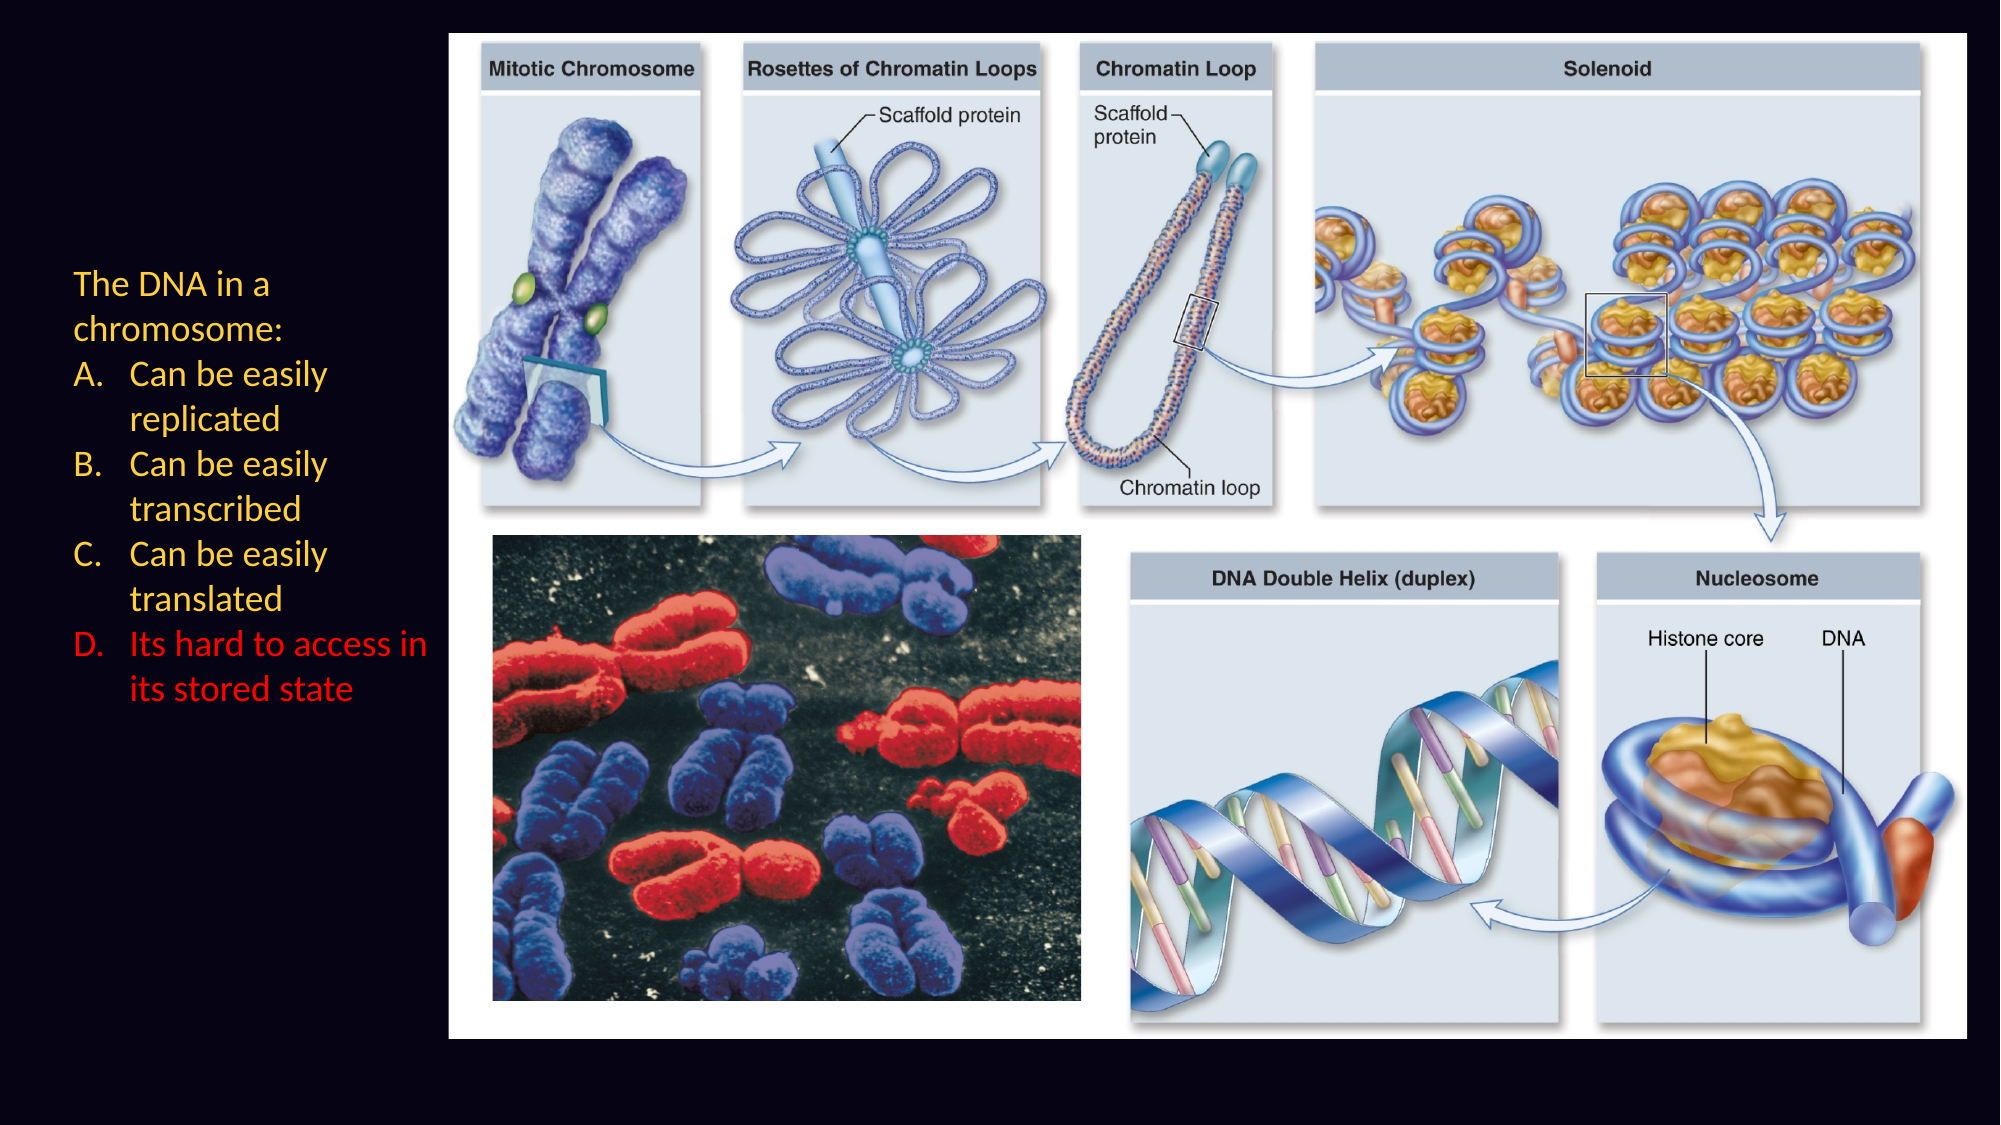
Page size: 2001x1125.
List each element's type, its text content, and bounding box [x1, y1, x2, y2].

picture [448, 33, 1968, 1039]
text_box The DNA in a chromosome: Can be easily replicated Can be easily transcribed Can be easily translated Its hard to access in its stored state [58, 251, 448, 717]
